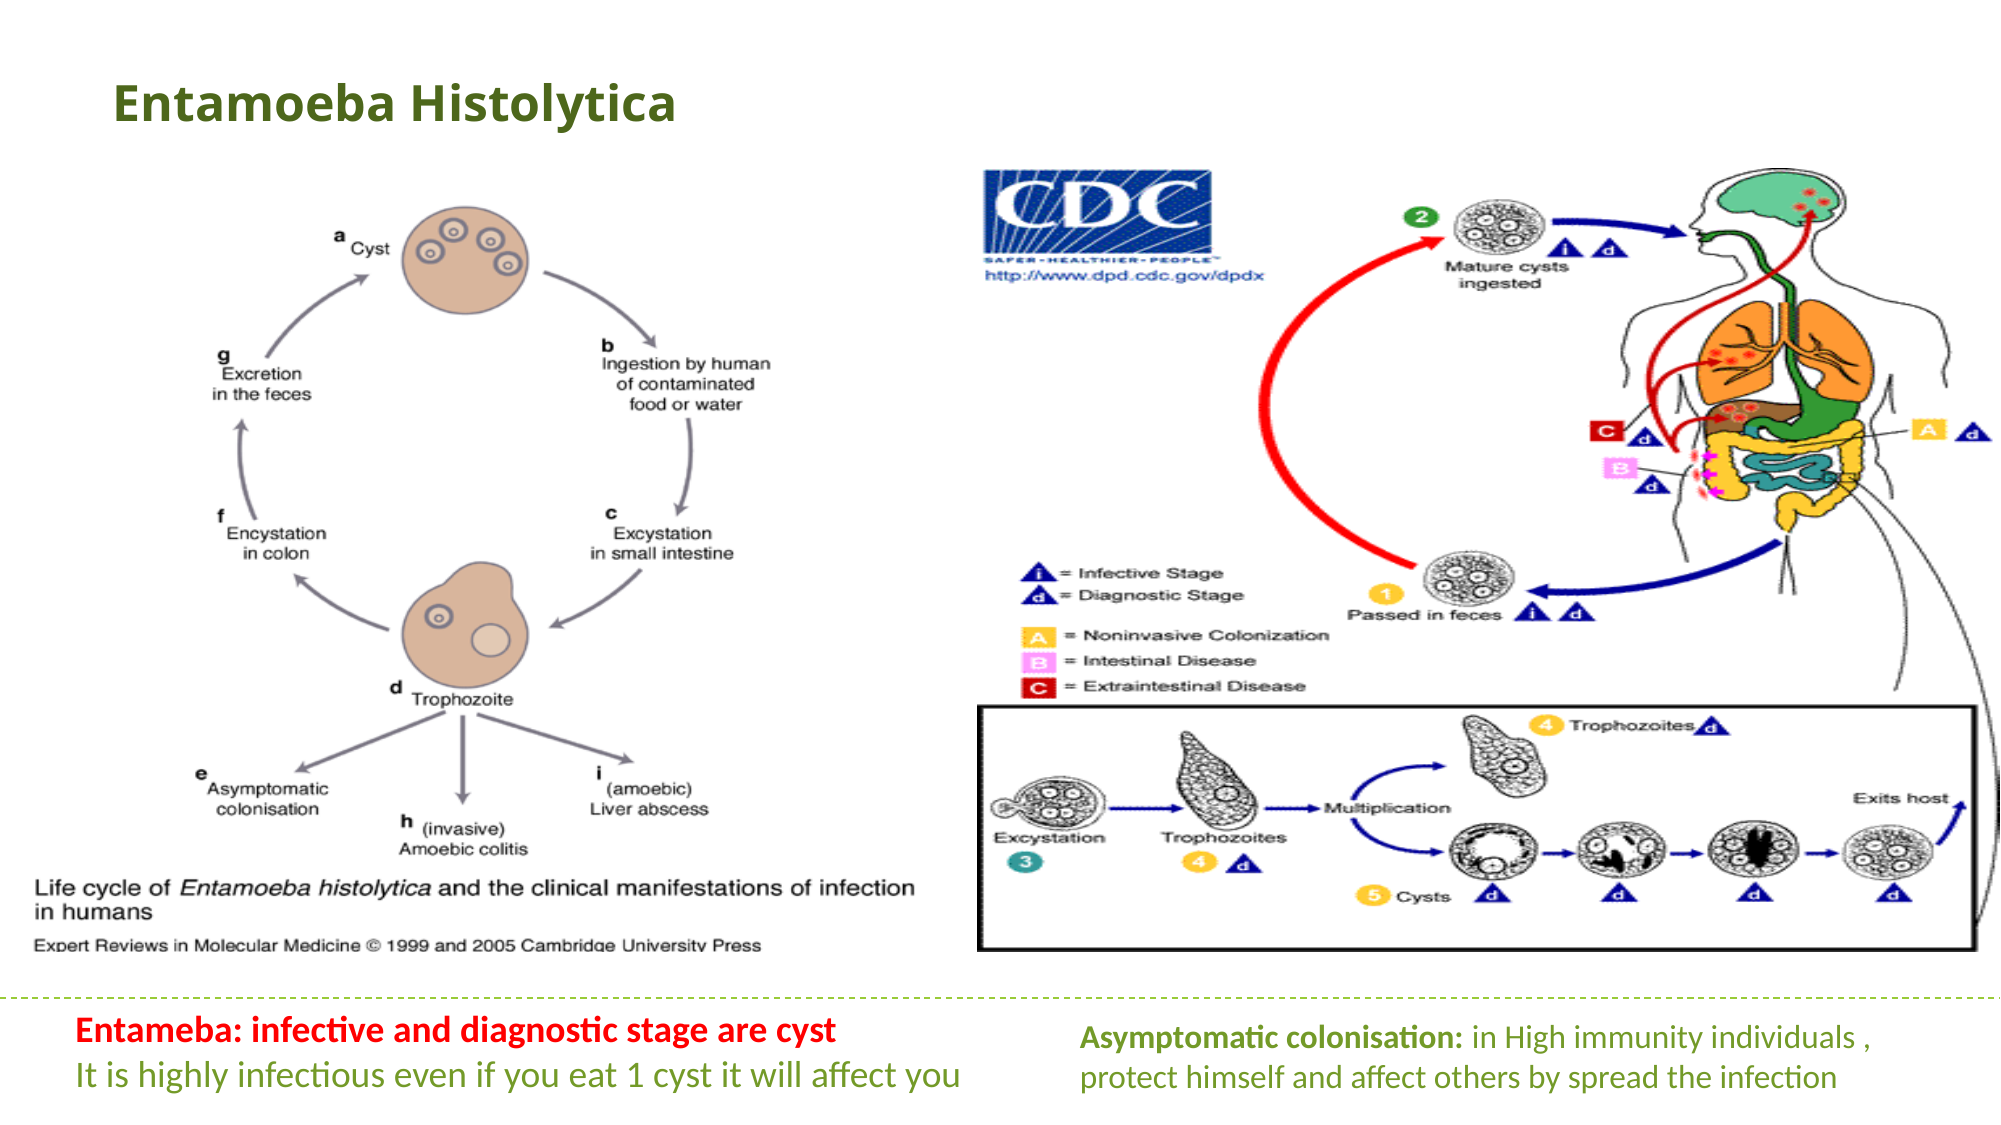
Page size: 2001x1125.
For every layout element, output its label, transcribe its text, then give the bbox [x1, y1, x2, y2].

text_box Entameba: infective and diagnostic stage are cyst It is highly infectious even if you eat 1 cyst it will affect you [60, 998, 1489, 1103]
picture [22, 191, 962, 952]
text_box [977, 168, 2000, 953]
text_box Asymptomatic colonisation: in High immunity individuals , protect himself and affect others by spread the infection [1065, 1007, 1971, 1103]
text_box Entamoeba Histolytica [97, 41, 1942, 169]
